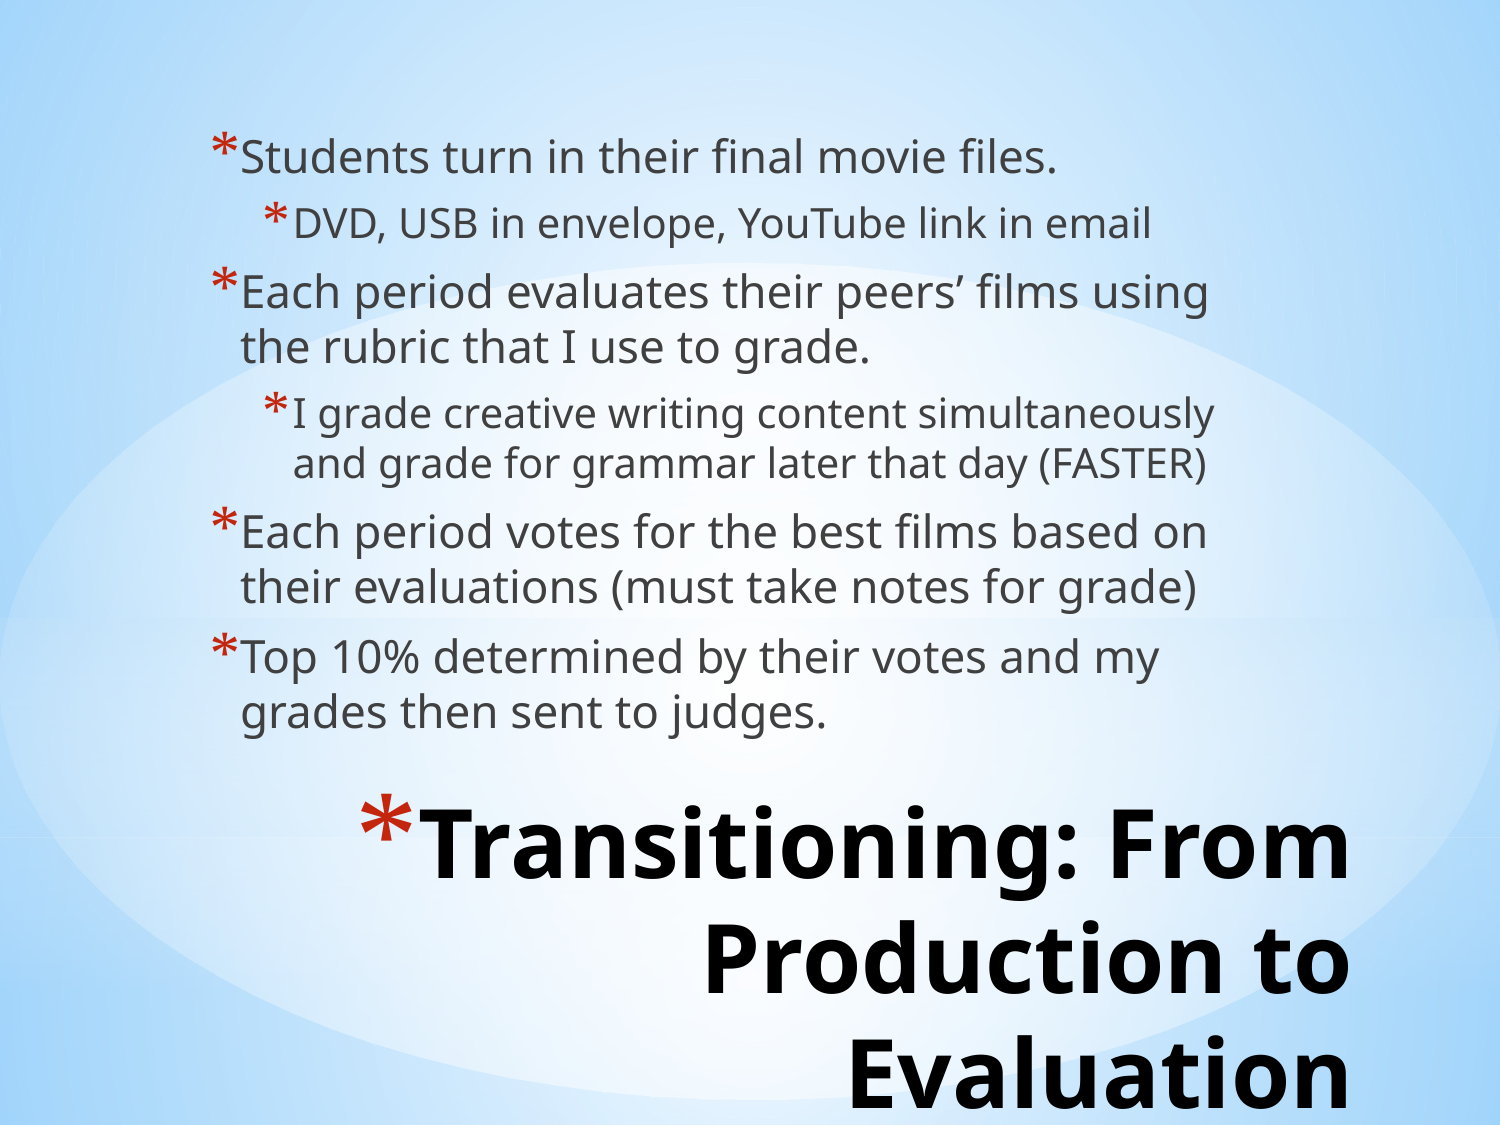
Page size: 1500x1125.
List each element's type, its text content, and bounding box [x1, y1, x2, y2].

list Students turn in their final movie files. DVD, USB in envelope, YouTube link in email Each period evaluates their peers’ films using the rubric that I use to grade. I grade creative writing content simultaneously and grade for grammar later that day (FASTER) Each period votes for the best films based on their evaluations (must take notes for grade) Top 10% determined by their votes and my grades then sent to judges. [187, 120, 1238, 763]
title Transitioning: From Production to Evaluation [137, 774, 1369, 963]
